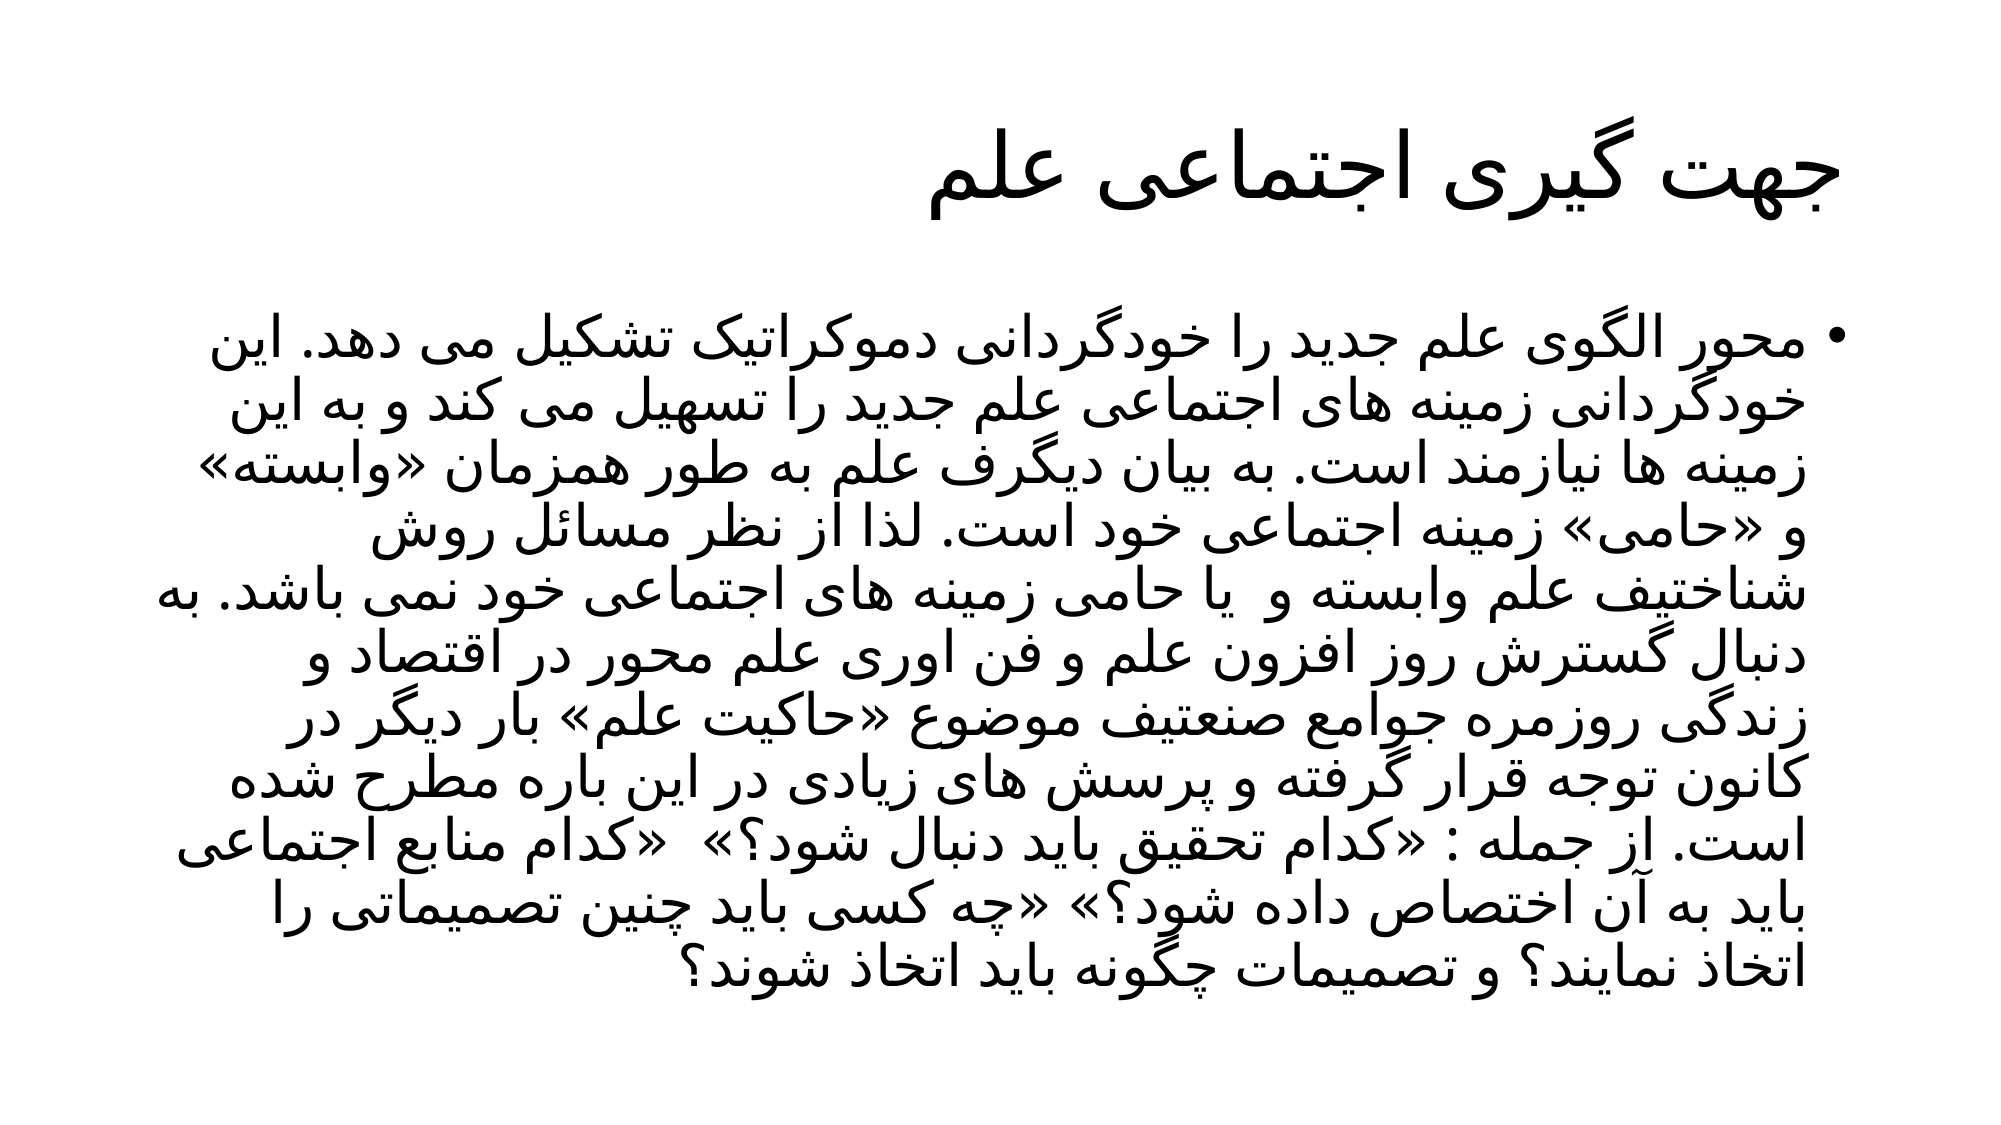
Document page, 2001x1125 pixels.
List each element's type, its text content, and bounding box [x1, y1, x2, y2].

list محور الگوی علم جدید را خودگردانی دموکراتیک تشکیل می دهد. این خودگردانی زمینه های اجتماعی علم جدید را تسهیل می کند و به این زمینه ها نیازمند است. به بیان دیگرف علم به طور همزمان «وابسته» و «حامی» زمینه اجتماعی خود است. لذا از نظر مسائل روش شناختیف علم وابسته و یا حامی زمینه های اجتماعی خود نمی باشد. به دنبال گسترش روز افزون علم و فن اوری علم محور در اقتصاد و زندگی روزمره جوامع صنعتیف موضوع «حاکیت علم» بار دیگر در کانون توجه قرار گرفته و پرسش های زیادی در این باره مطرح شده است. از جمله : «کدام تحقیق باید دنبال شود؟» «کدام منابع اجتماعی باید به آن اختصاص داده شود؟» «چه کسی باید چنین تصمیماتی را اتخاذ نمایند؟ و تصمیمات چگونه باید اتخاذ شوند؟ [137, 299, 1863, 1014]
title جهت گیری اجتماعی علم [137, 59, 1863, 278]
